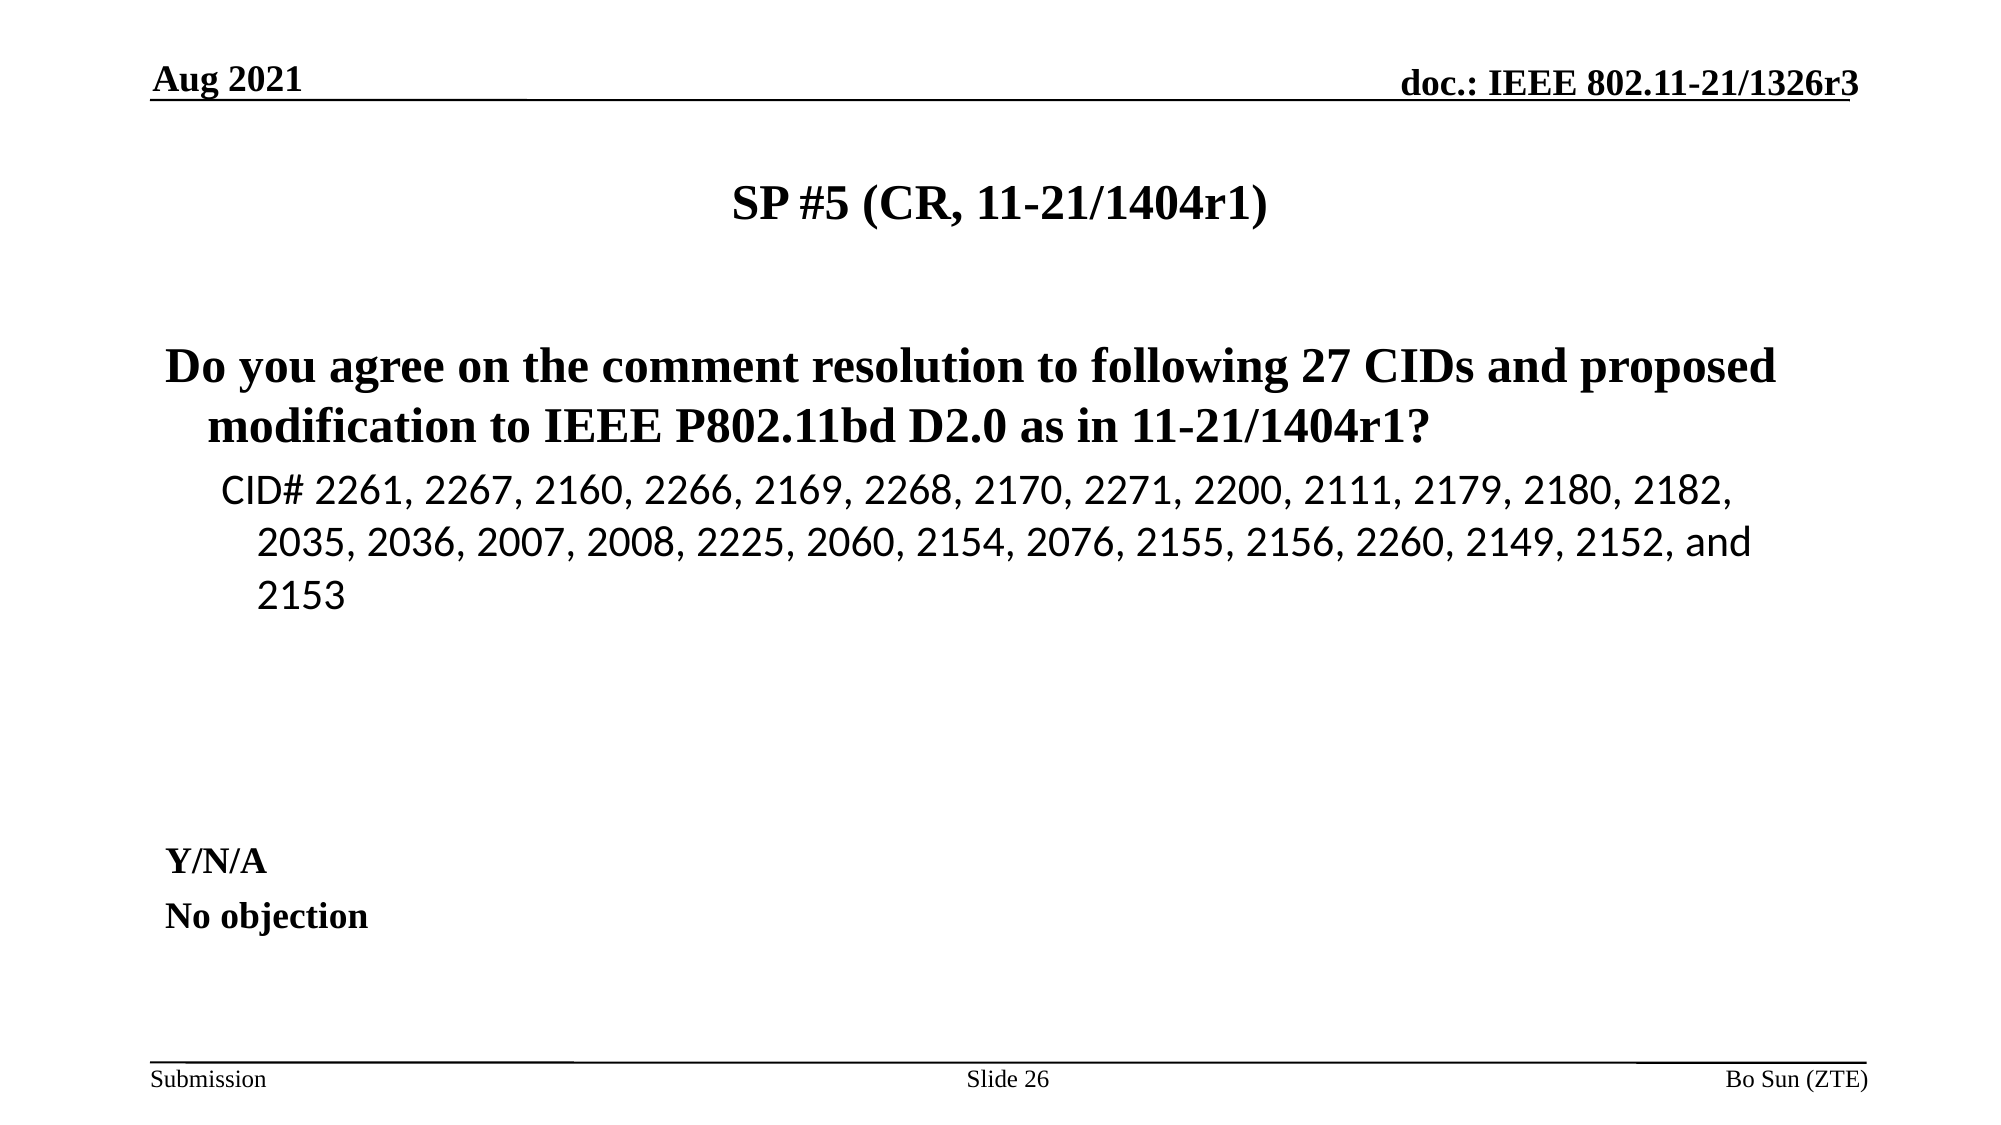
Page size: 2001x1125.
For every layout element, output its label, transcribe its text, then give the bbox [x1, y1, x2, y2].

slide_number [152, 54, 563, 100]
list Do you agree on the comment resolution to following 27 CIDs and proposed modification to IEEE P802.11bd D2.0 as in 11-21/1404r1? CID# 2261, 2267, 2160, 2266, 2169, 2268, 2170, 2271, 2200, 2111, 2179, 2180, 2182, 2035, 2036, 2007, 2008, 2225, 2060, 2154, 2076, 2155, 2156, 2260, 2149, 2152, and 2153 Y/N/A No objection [149, 324, 1850, 1000]
slide_number Slide 26 [949, 1061, 1067, 1123]
title SP #5 (CR, 11-21/1404r1) [149, 112, 1850, 288]
footer Bo Sun (ZTE) [1171, 1061, 1869, 1093]
